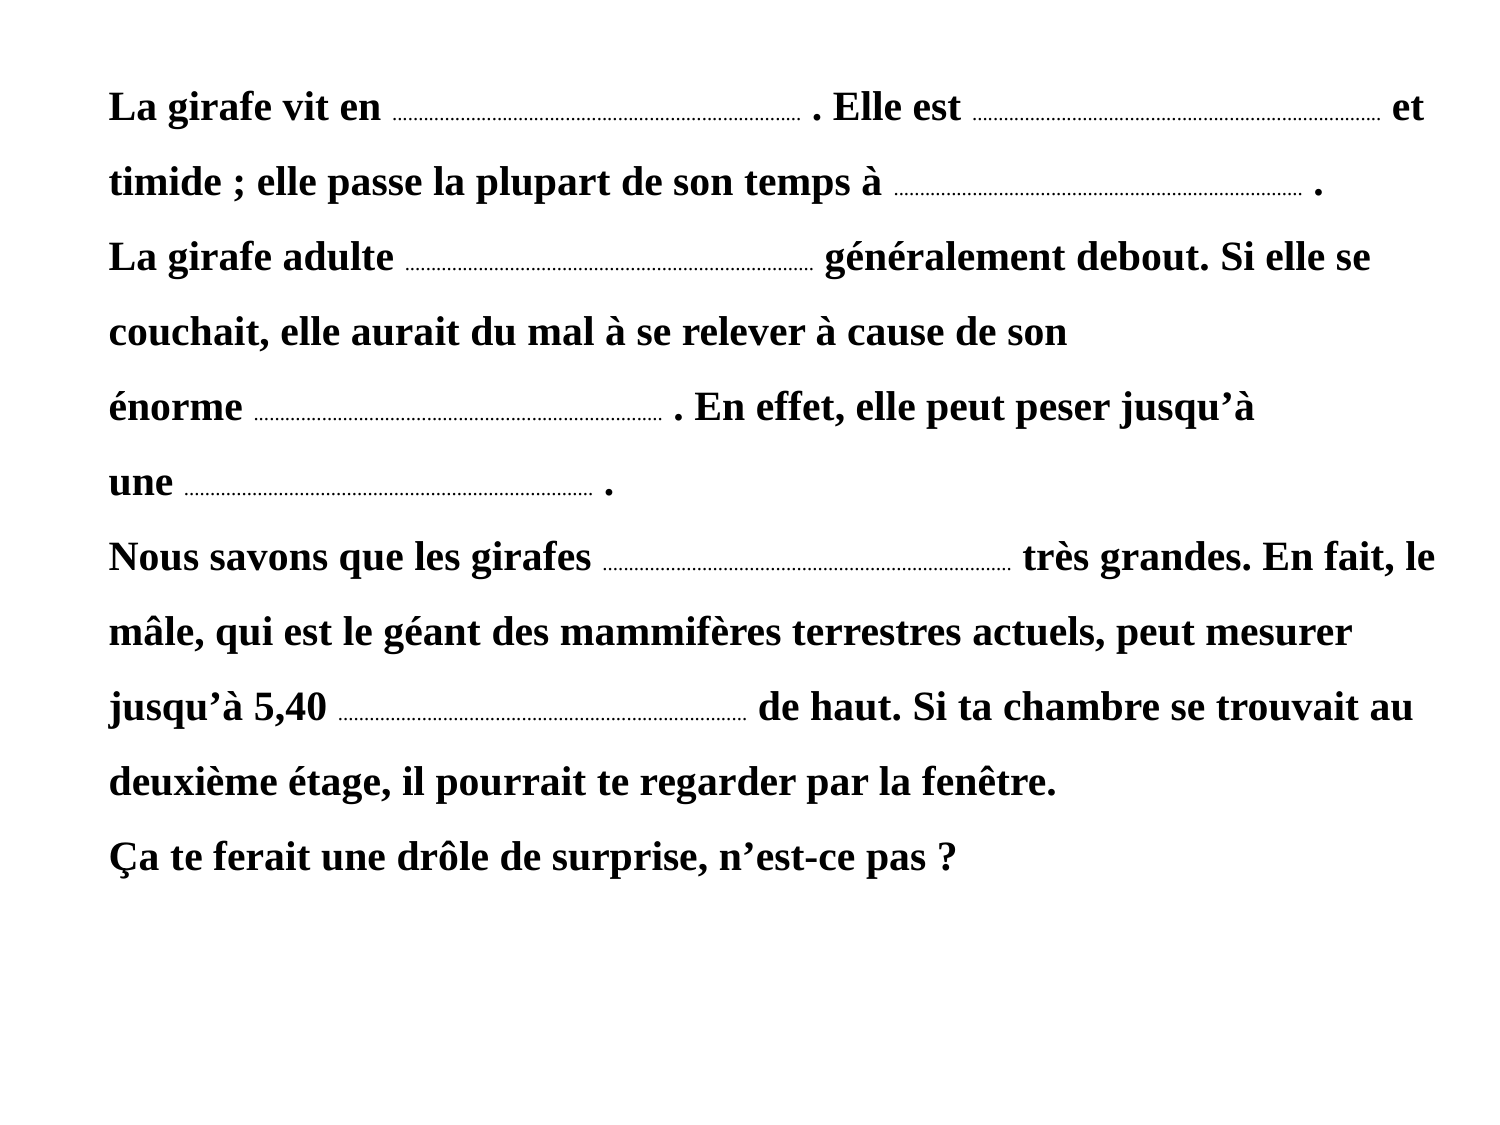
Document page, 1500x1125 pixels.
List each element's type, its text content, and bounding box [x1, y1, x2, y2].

text_box La girafe vit en .............................................................................. . Elle est .............................................................................. et timide ; elle passe la plupart de son temps à .............................................................................. . La girafe adulte .............................................................................. généralement debout. Si elle se couchait, elle aurait du mal à se relever à cause de son énorme .............................................................................. . En effet, elle peut peser jusqu’à une .............................................................................. . Nous savons que les girafes .............................................................................. très grandes. En fait, le mâle, qui est le géant des mammifères terrestres actuels, peut mesurer jusqu’à 5,40 .............................................................................. de haut. Si ta chambre se trouvait au deuxième étage, il pourrait te regarder par la fenêtre. Ça te ferait une drôle de surprise, n’est-ce pas ? [93, 46, 1500, 887]
